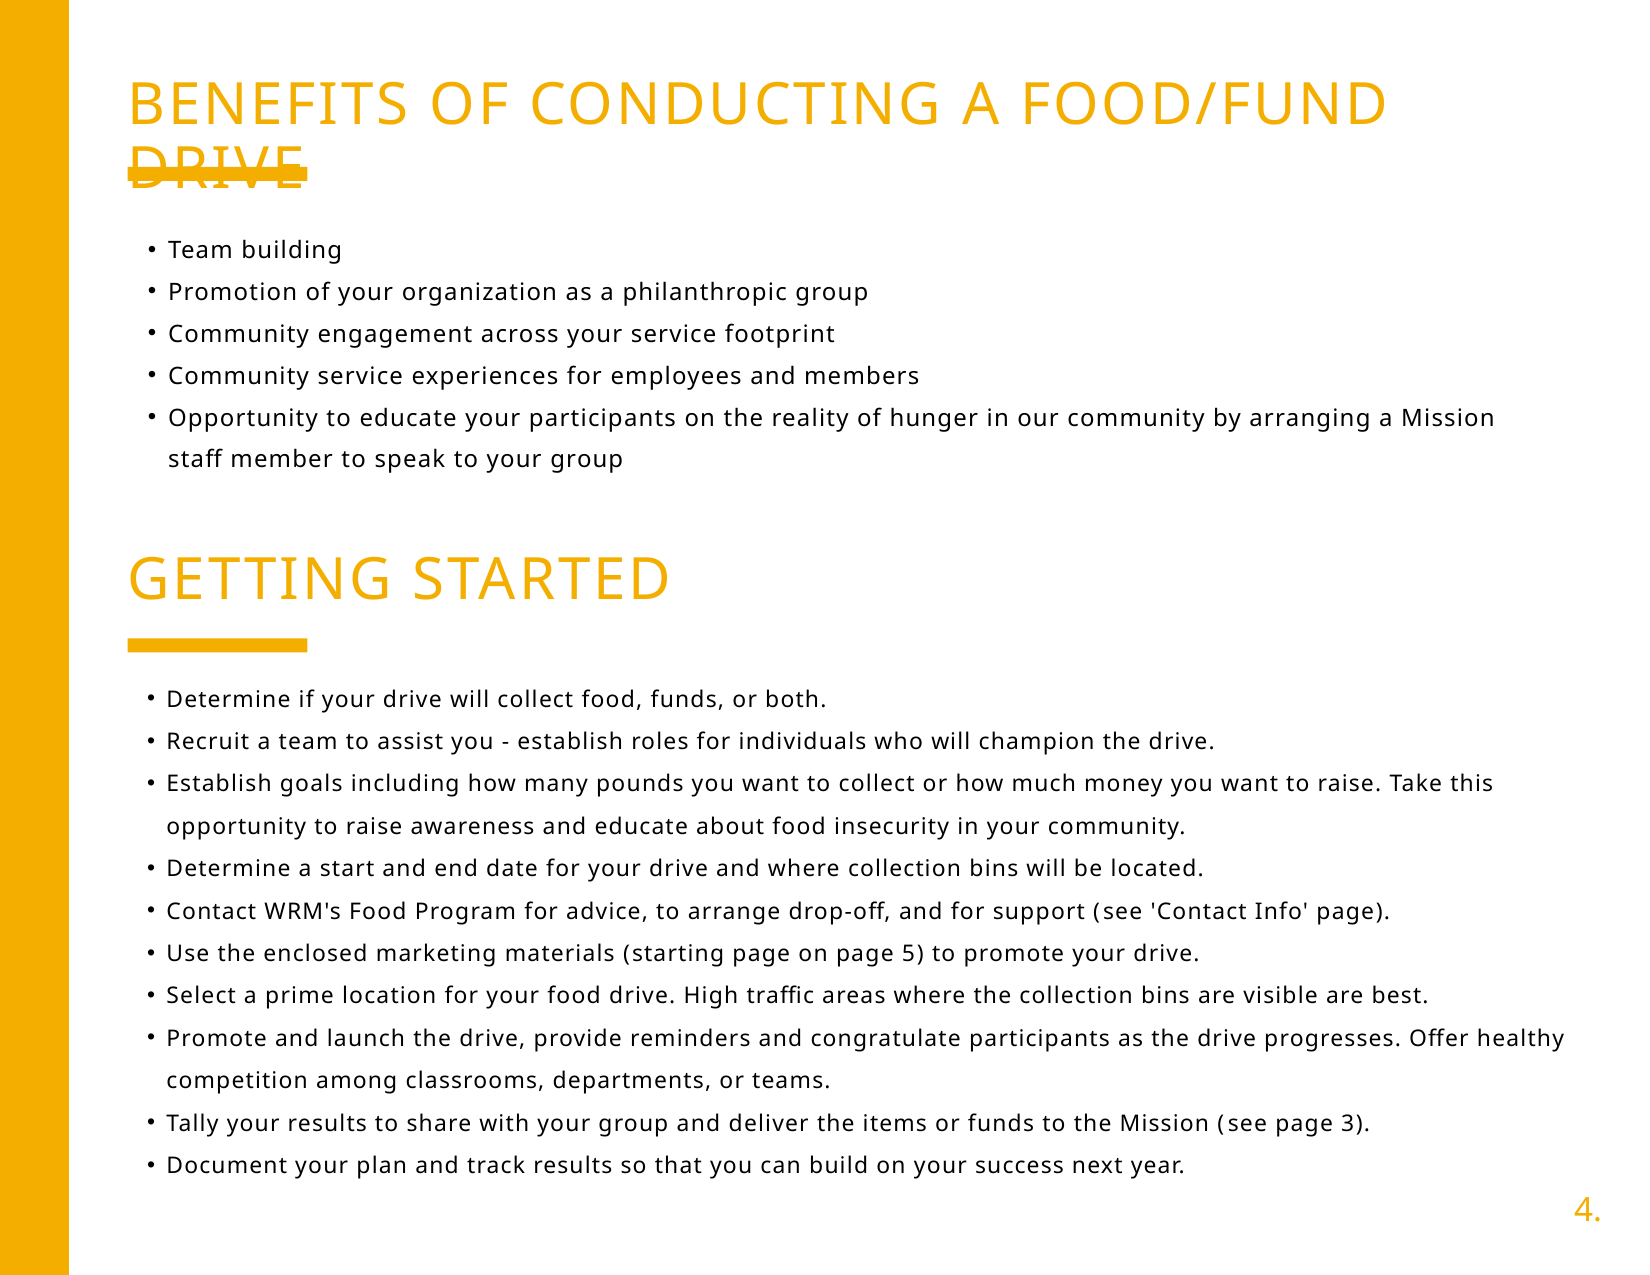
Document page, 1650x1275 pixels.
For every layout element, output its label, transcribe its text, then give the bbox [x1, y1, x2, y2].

text_box Team building Promotion of your organization as a philanthropic group Community engagement across your service footprint Community service experiences for employees and members Opportunity to educate your participants on the reality of hunger in our community by arranging a Mission staff member to speak to your group [127, 221, 1555, 473]
text_box [127, 166, 308, 181]
text_box BENEFITS OF CONDUCTING A FOOD/FUND DRIVE [127, 71, 1444, 201]
text_box GETTING STARTED [127, 547, 1444, 612]
text_box 4. [1568, 1181, 1609, 1229]
text_box Determine if your drive will collect food, funds, or both. Recruit a team to assist you - establish roles for individuals who will champion the drive. Establish goals including how many pounds you want to collect or how much money you want to raise. Take this opportunity to raise awareness and educate about food insecurity in your community. Determine a start and end date for your drive and where collection bins will be located. Contact WRM's Food Program for advice, to arrange drop-off, and for support (see 'Contact Info' page). Use the enclosed marketing materials (starting page on page 5) to promote your drive. Select a prime location for your food drive. High traffic areas where the collection bins are visible are best. Promote and launch the drive, provide reminders and congratulate participants as the drive progresses. Offer healthy competition among classrooms, departments, or teams. Tally your results to share with your group and deliver the items or funds to the Mission (see page 3). Document your plan and track results so that you can build on your success next year. [127, 669, 1616, 1178]
text_box [127, 638, 308, 653]
text_box [0, 0, 69, 1275]
